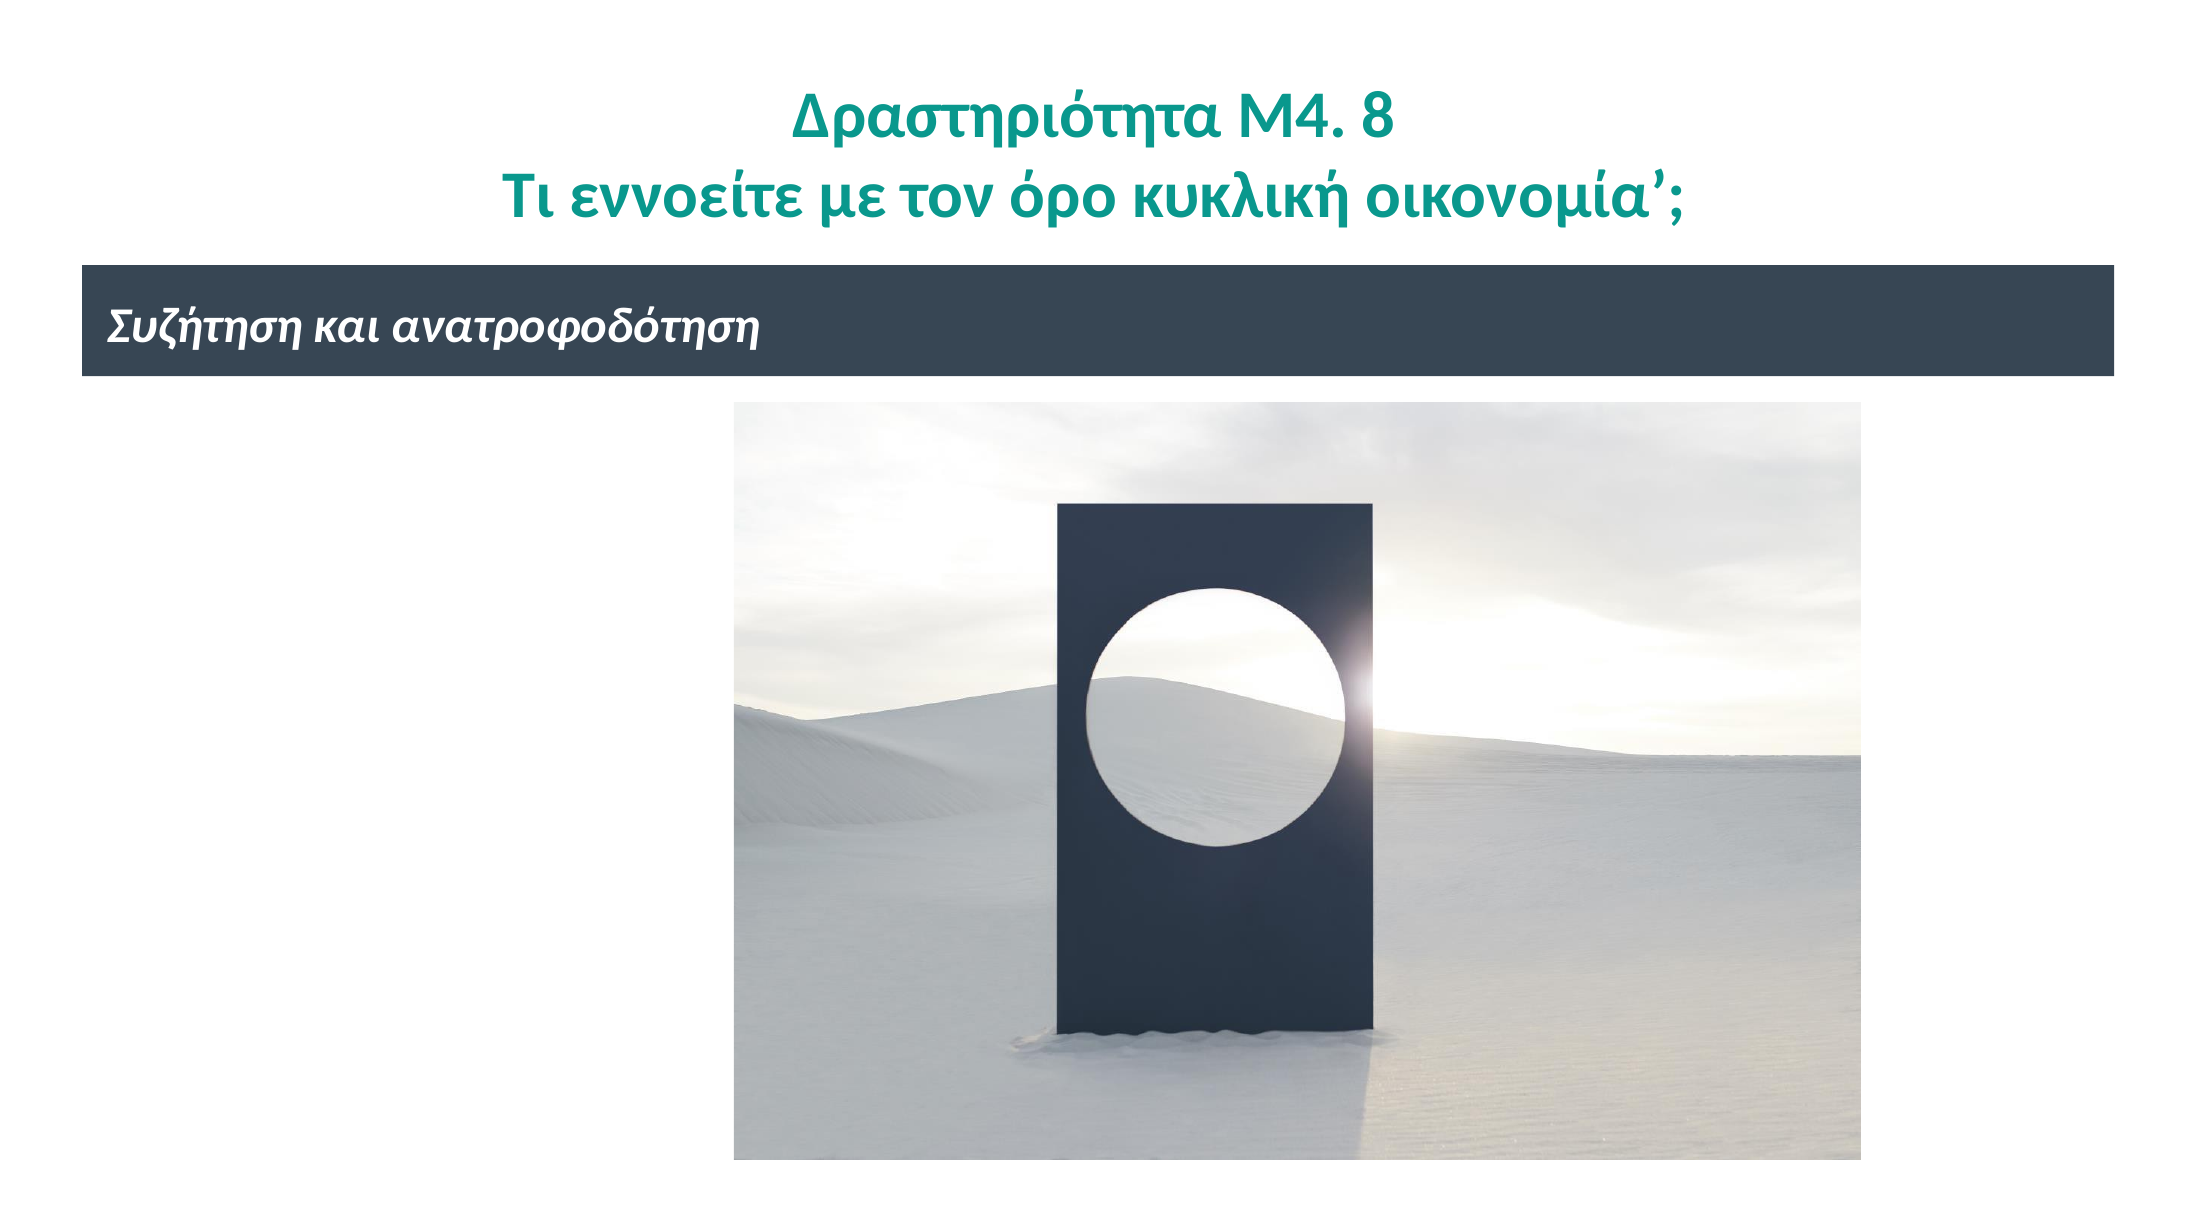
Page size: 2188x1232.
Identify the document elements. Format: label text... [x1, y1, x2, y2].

text_box [733, 402, 1861, 1160]
text_box [82, 265, 2115, 377]
title Δραστηριότητα M4. 8 Τι εννοείτε με τον όρο κυκλική οικονομία’; [92, 43, 2096, 267]
text_box Συζήτηση και ανατροφοδότηση [104, 292, 765, 353]
